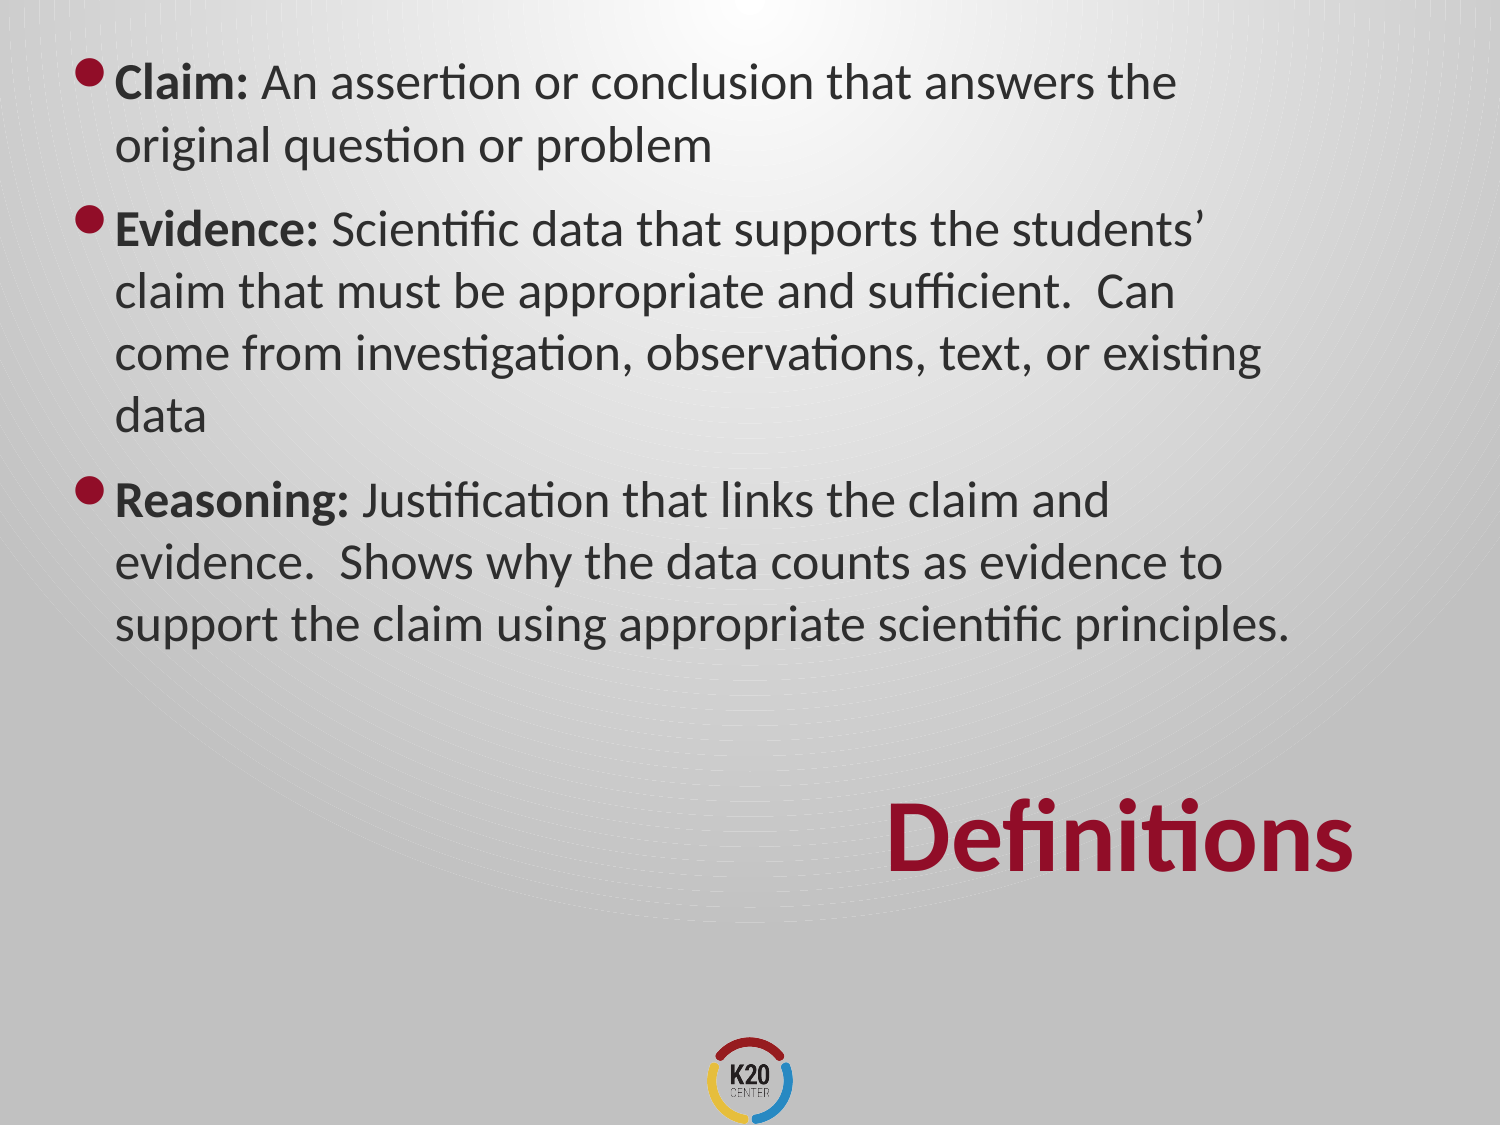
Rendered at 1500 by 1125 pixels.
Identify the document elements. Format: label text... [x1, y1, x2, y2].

list Claim: An assertion or conclusion that answers the original question or problem Evidence: Scientific data that supports the students’ claim that must be appropriate and sufficient. Can come from investigation, observations, text, or existing data Reasoning: Justification that links the claim and evidence. Shows why the data counts as evidence to support the claim using appropriate scientific principles. [50, 37, 1325, 713]
picture [707, 1037, 793, 1124]
title Definitions [287, 712, 1356, 938]
